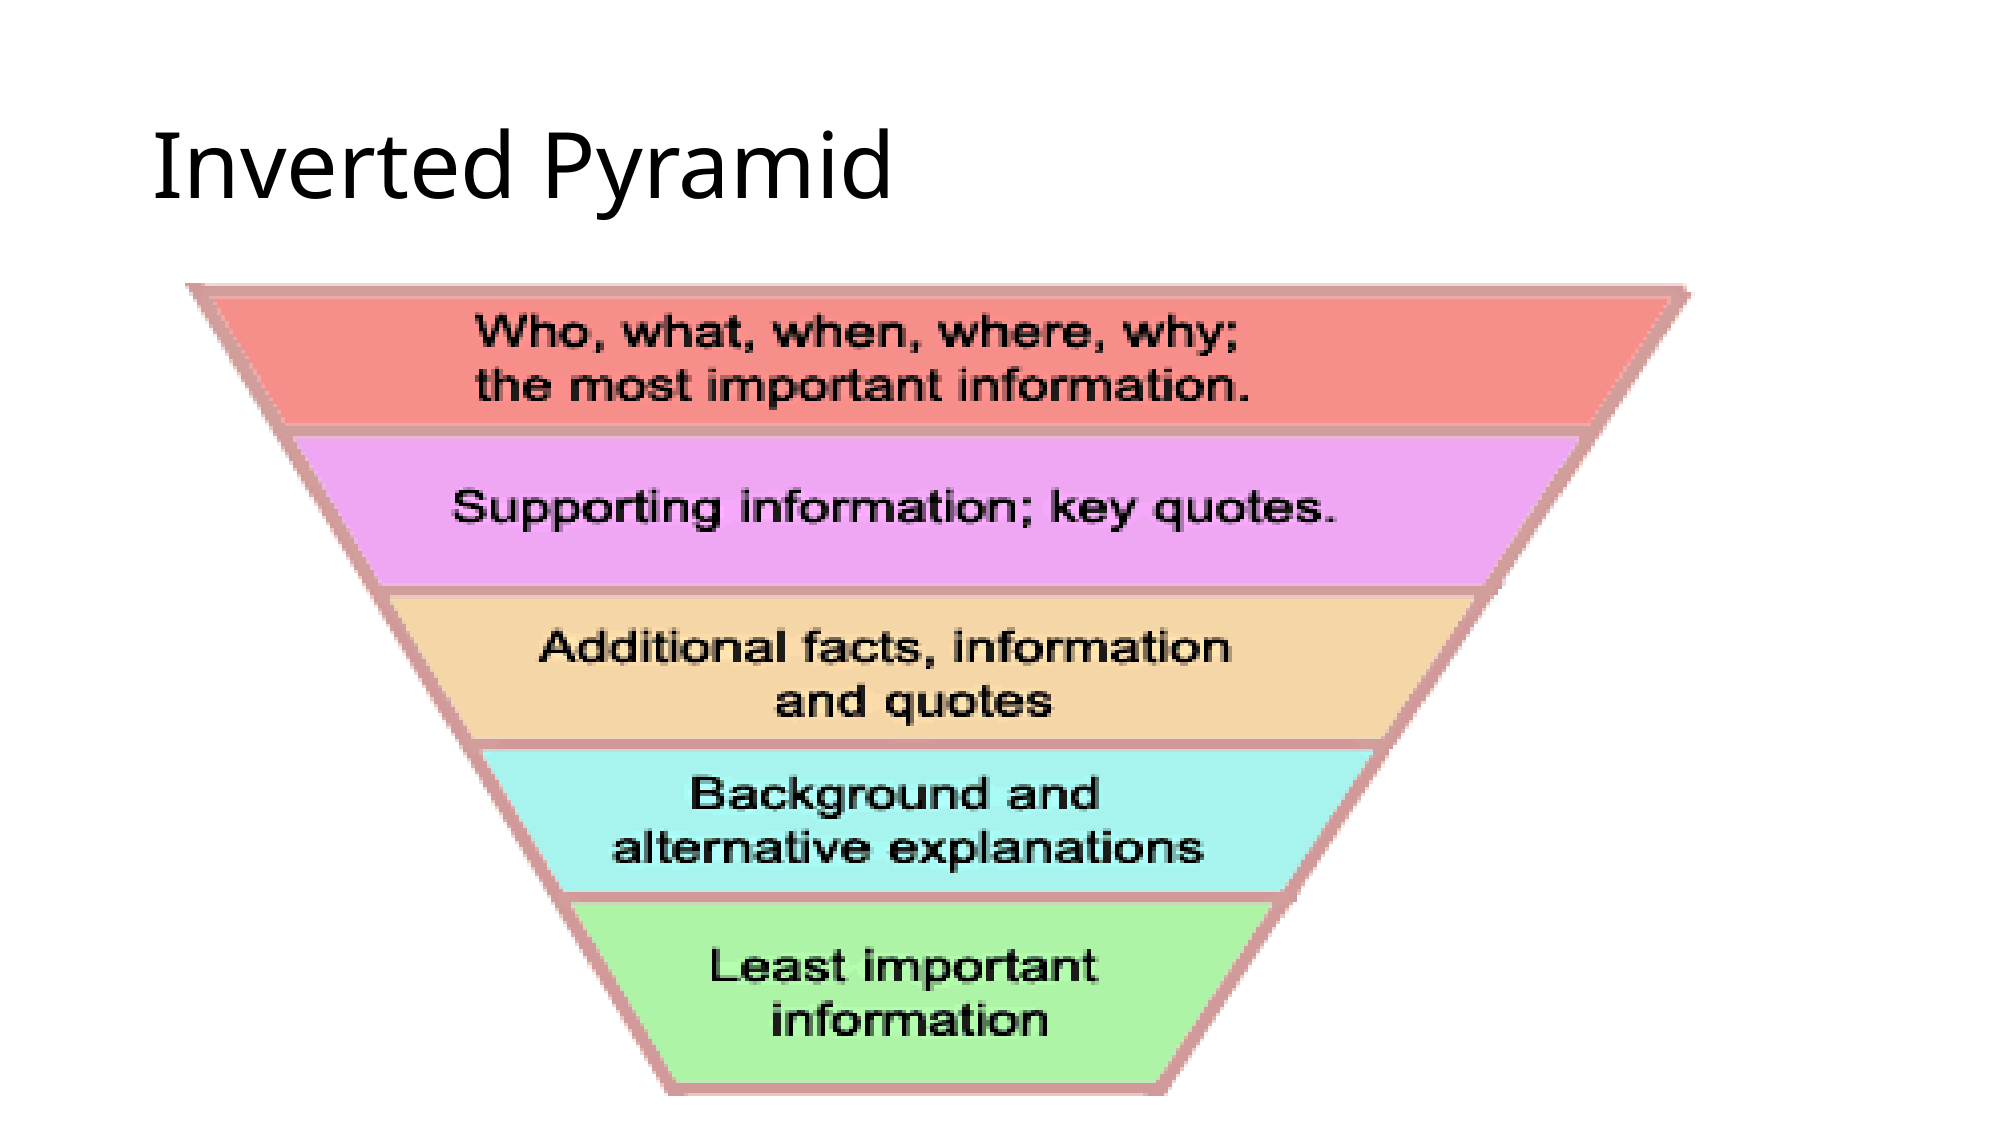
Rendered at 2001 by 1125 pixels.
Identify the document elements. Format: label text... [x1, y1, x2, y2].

title Inverted Pyramid [137, 59, 1863, 278]
picture [173, 277, 1700, 1103]
